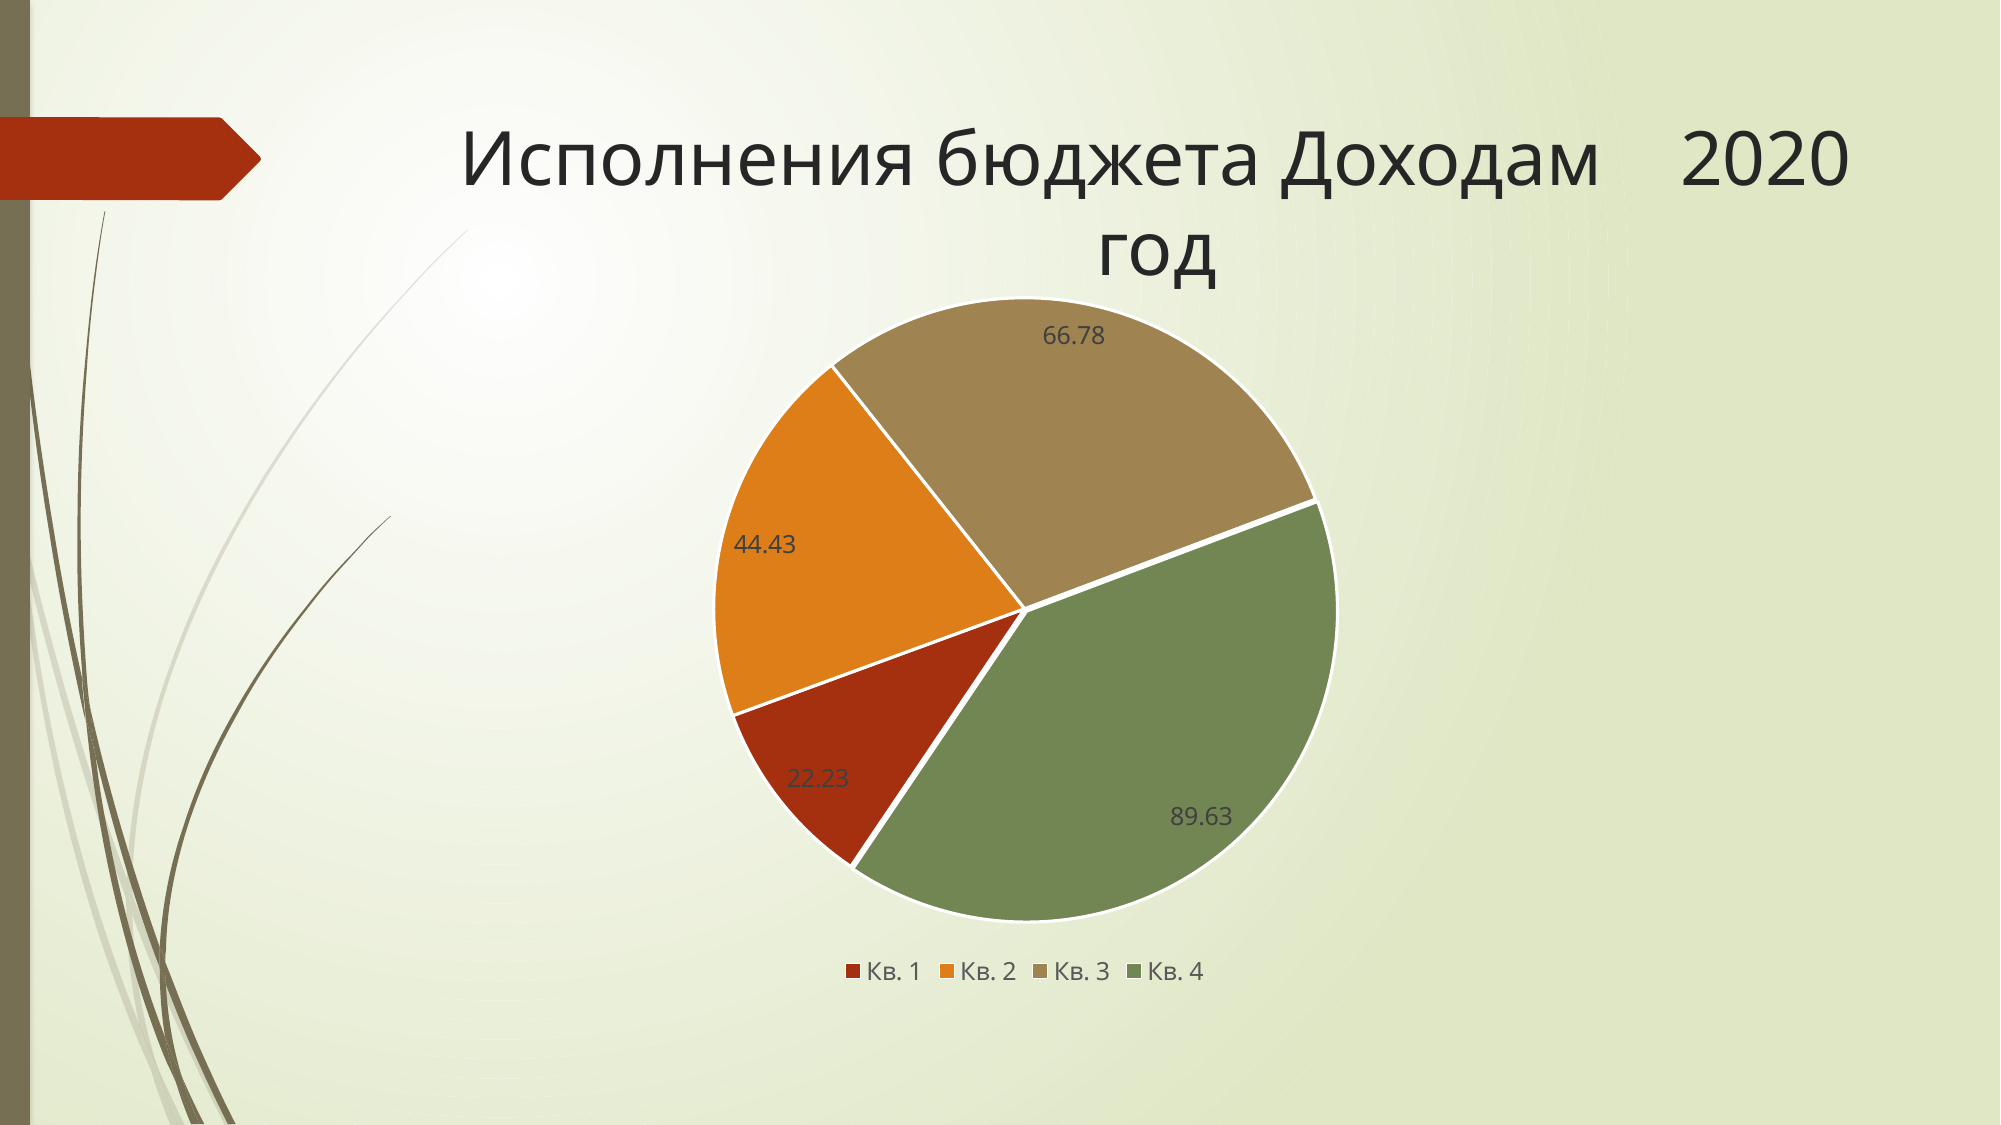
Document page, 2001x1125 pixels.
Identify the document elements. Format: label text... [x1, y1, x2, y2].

title Исполнения бюджета Доходам 2020 год [425, 102, 1888, 279]
chart [161, 280, 1888, 995]
